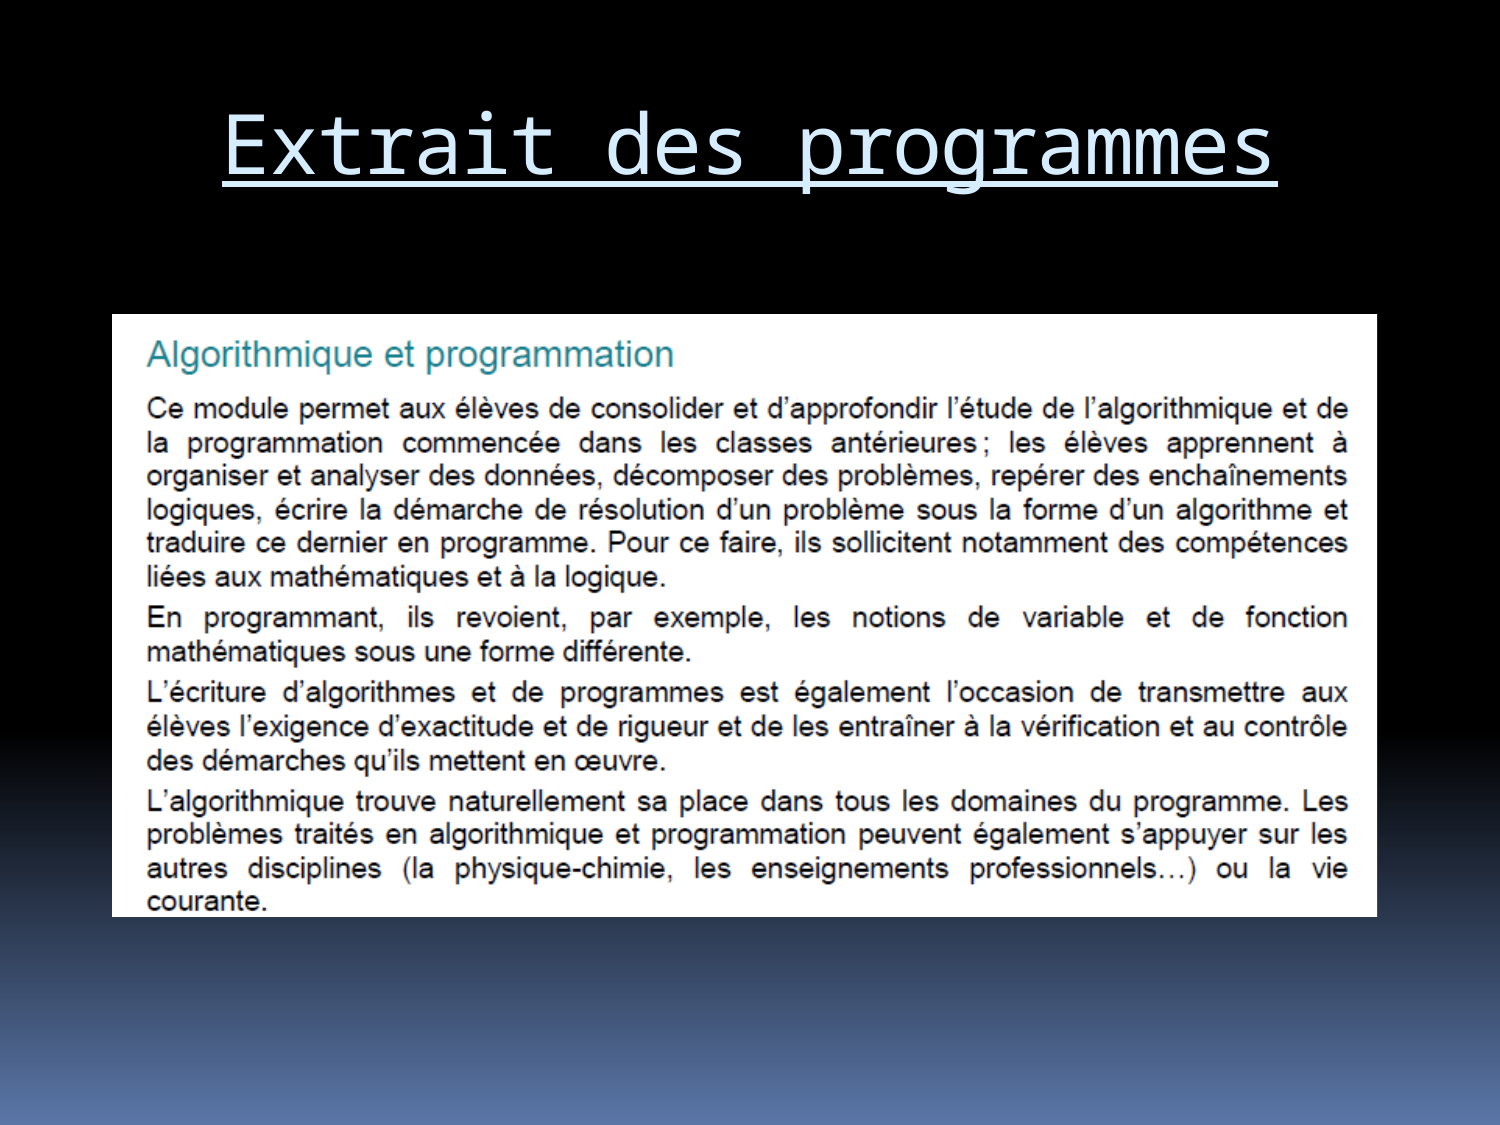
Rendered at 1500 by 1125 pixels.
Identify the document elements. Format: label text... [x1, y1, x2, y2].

title Extrait des programmes [75, 83, 1425, 234]
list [111, 313, 1378, 918]
